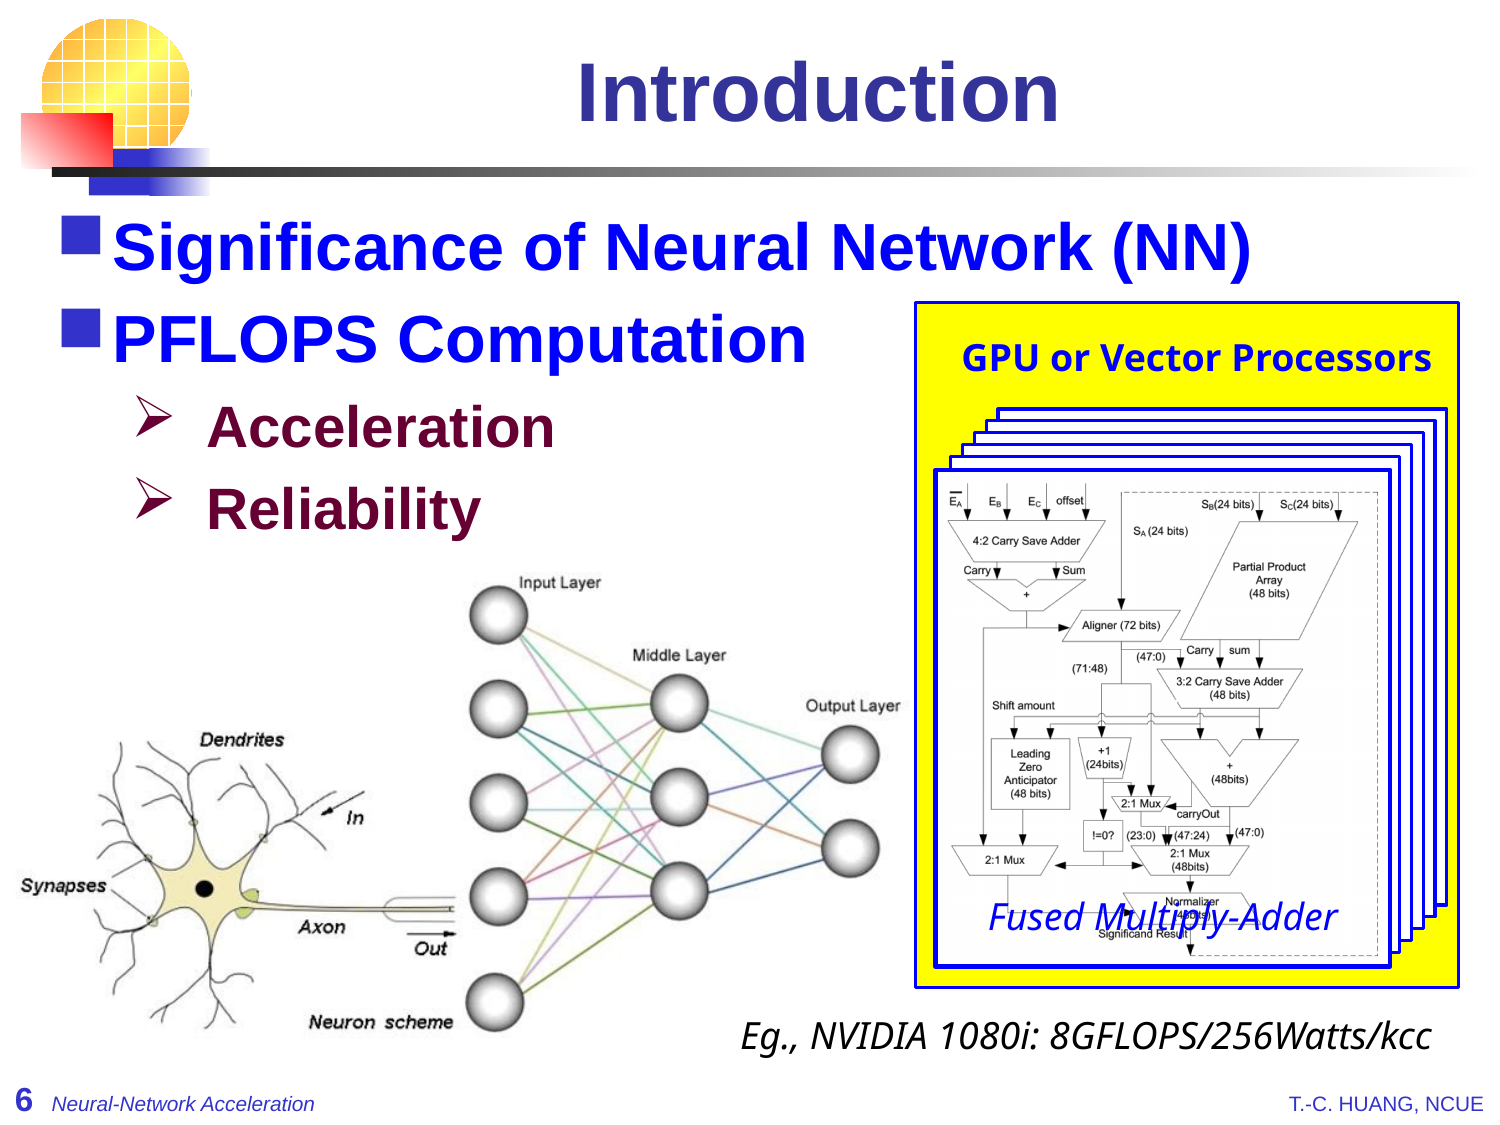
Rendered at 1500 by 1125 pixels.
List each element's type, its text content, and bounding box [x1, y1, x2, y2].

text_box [915, 302, 1459, 988]
text_box Eg., NVIDIA 1080i: 8GFLOPS/256Watts/kcc [725, 1004, 1448, 1065]
picture [6, 562, 913, 1042]
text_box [937, 408, 1448, 965]
text_box Significance of Neural Network (NN) PFLOPS Computation Acceleration Reliability [41, 196, 1500, 1071]
title Introduction [180, 30, 1459, 145]
